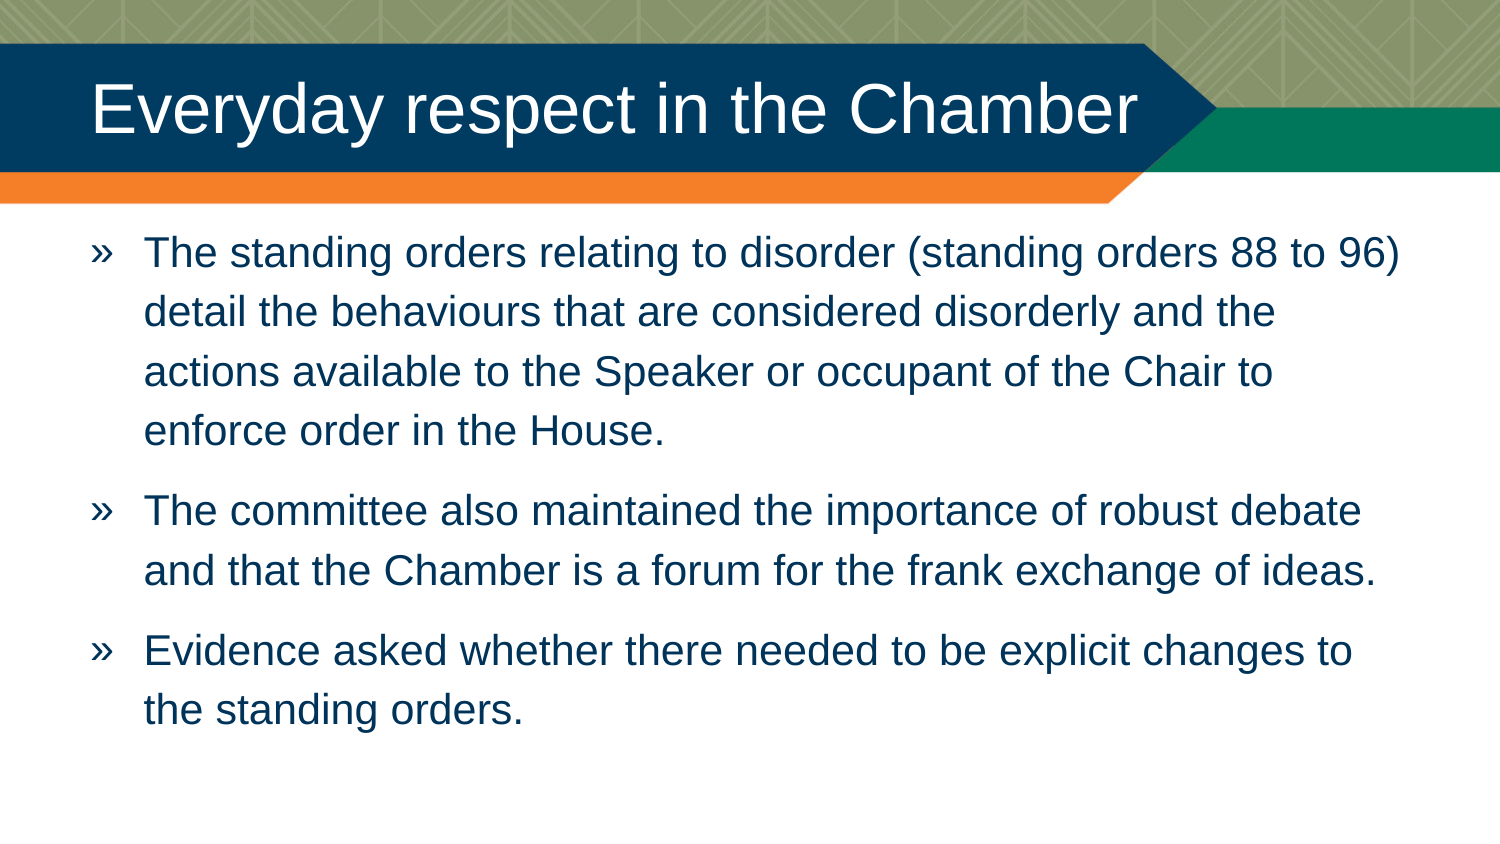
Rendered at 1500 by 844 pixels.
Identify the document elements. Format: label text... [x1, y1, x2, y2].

list The standing orders relating to disorder (standing orders 88 to 96) detail the behaviours that are considered disorderly and the actions available to the Speaker or occupant of the Chair to enforce order in the House. The committee also maintained the importance of robust debate and that the Chamber is a forum for the frank exchange of ideas. Evidence asked whether there needed to be explicit changes to the standing orders. [75, 209, 1425, 754]
picture [0, 0, 1500, 844]
title Everyday respect in the Chamber [75, 43, 1223, 167]
